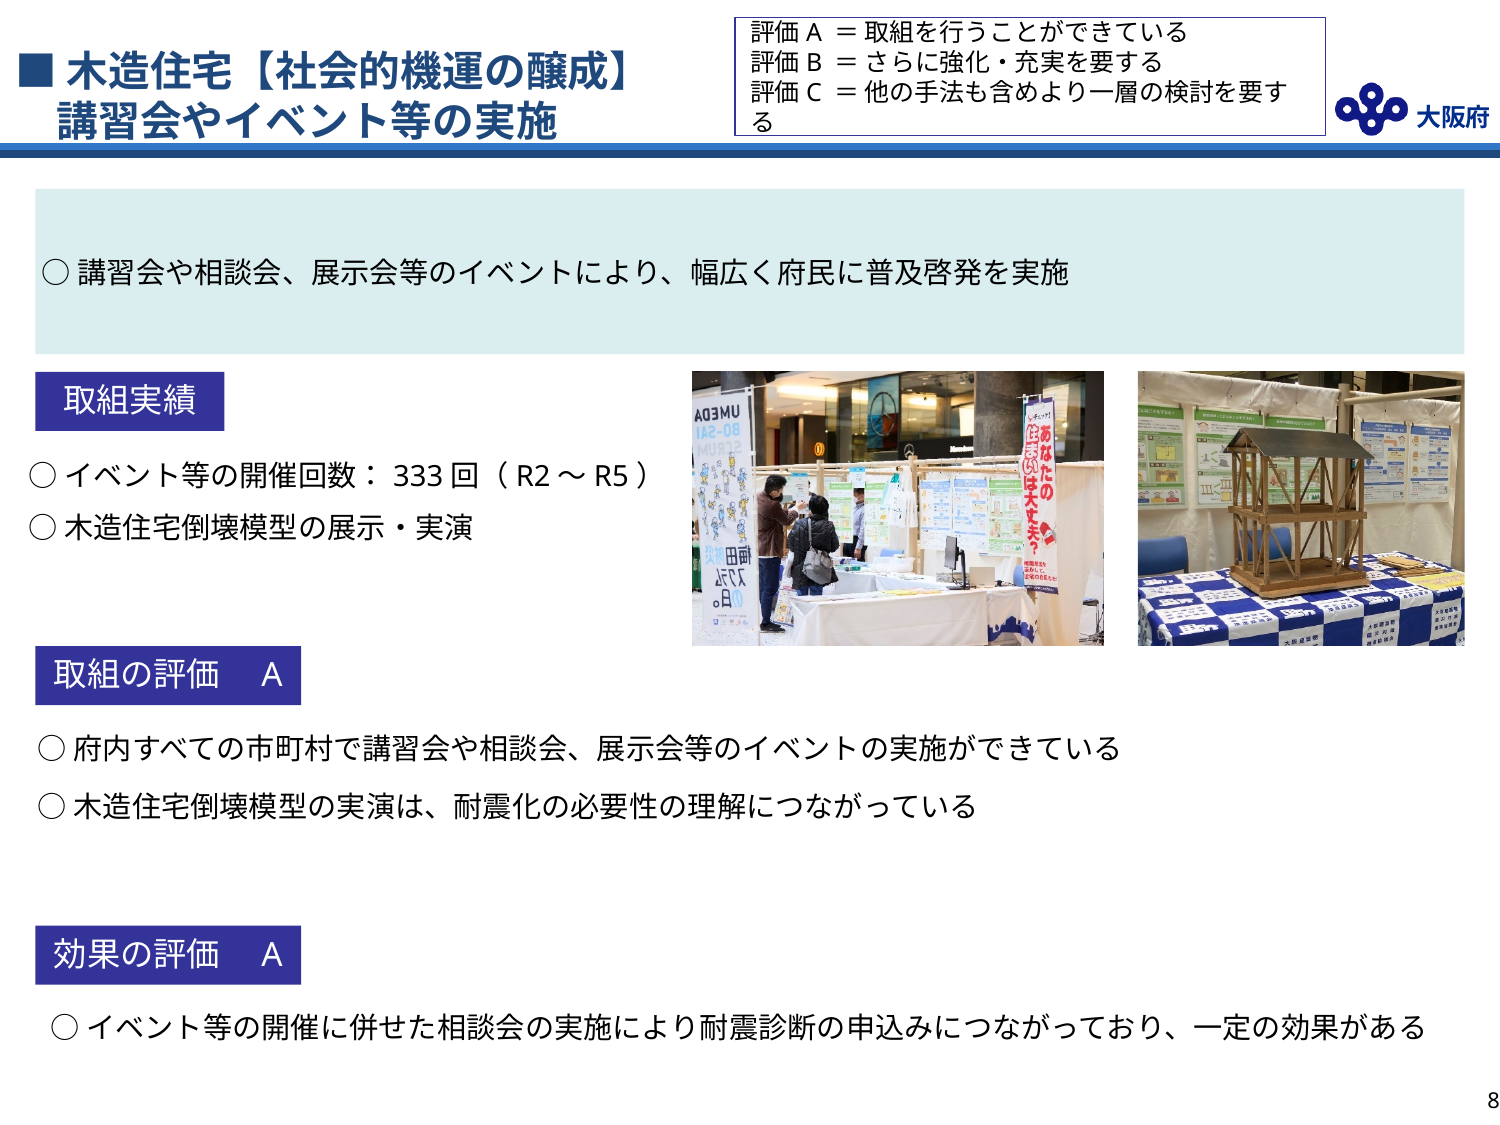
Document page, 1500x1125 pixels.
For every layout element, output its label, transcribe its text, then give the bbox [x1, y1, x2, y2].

picture [1137, 370, 1465, 646]
text_box ○イベント等の開催回数：333回（R2～R5） ○木造住宅倒壊模型の展示・実演 [11, 430, 682, 554]
text_box 取組実績 [33, 370, 226, 430]
text_box ○イベント等の開催に併せた相談会の実施により耐震診断の申込みにつながっており、一定の効果がある [33, 983, 1496, 1054]
text_box ○府内すべての市町村で講習会や相談会、展示会等のイベントの実施ができている ○木造住宅倒壊模型の実演は、耐震化の必要性の理解につながっている [20, 703, 1170, 833]
text_box 取組の評価 A [33, 644, 303, 703]
text_box 7 [1149, 1077, 1500, 1125]
text_box 効果の評価 A [33, 924, 303, 983]
text_box 評価A ＝ 取組を行うことができている 評価B ＝ さらに強化・充実を要する 評価C ＝ 他の手法も含めより一層の検討を要する [733, 16, 1328, 138]
text_box ○講習会や相談会、展示会等のイベントにより、幅広く府民に普及啓発を実施 [33, 187, 1467, 356]
title ■木造住宅【社会的機運の醸成】 講習会やイベント等の実施 [0, 41, 1075, 148]
picture [691, 370, 1105, 646]
picture [1330, 82, 1411, 142]
